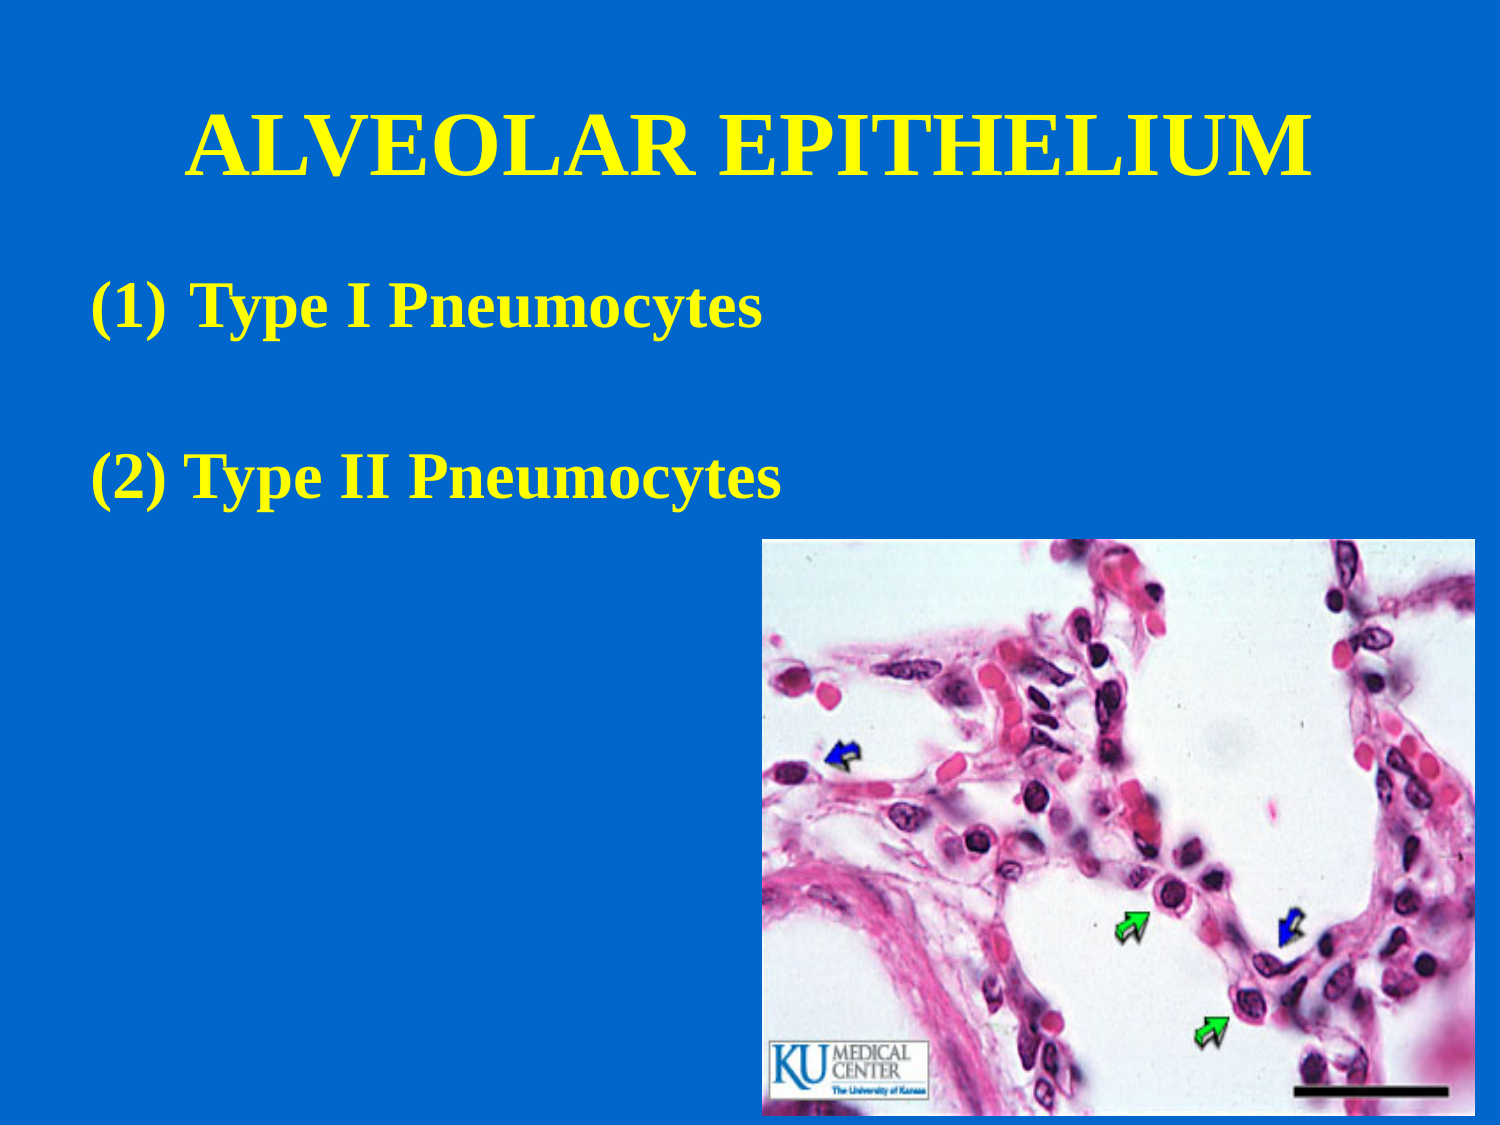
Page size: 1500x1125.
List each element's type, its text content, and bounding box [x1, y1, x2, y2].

list Type I Pneumocytes (2) Type II Pneumocytes [75, 262, 1425, 1005]
title ALVEOLAR EPITHELIUM [75, 45, 1425, 233]
picture [762, 539, 1476, 1116]
